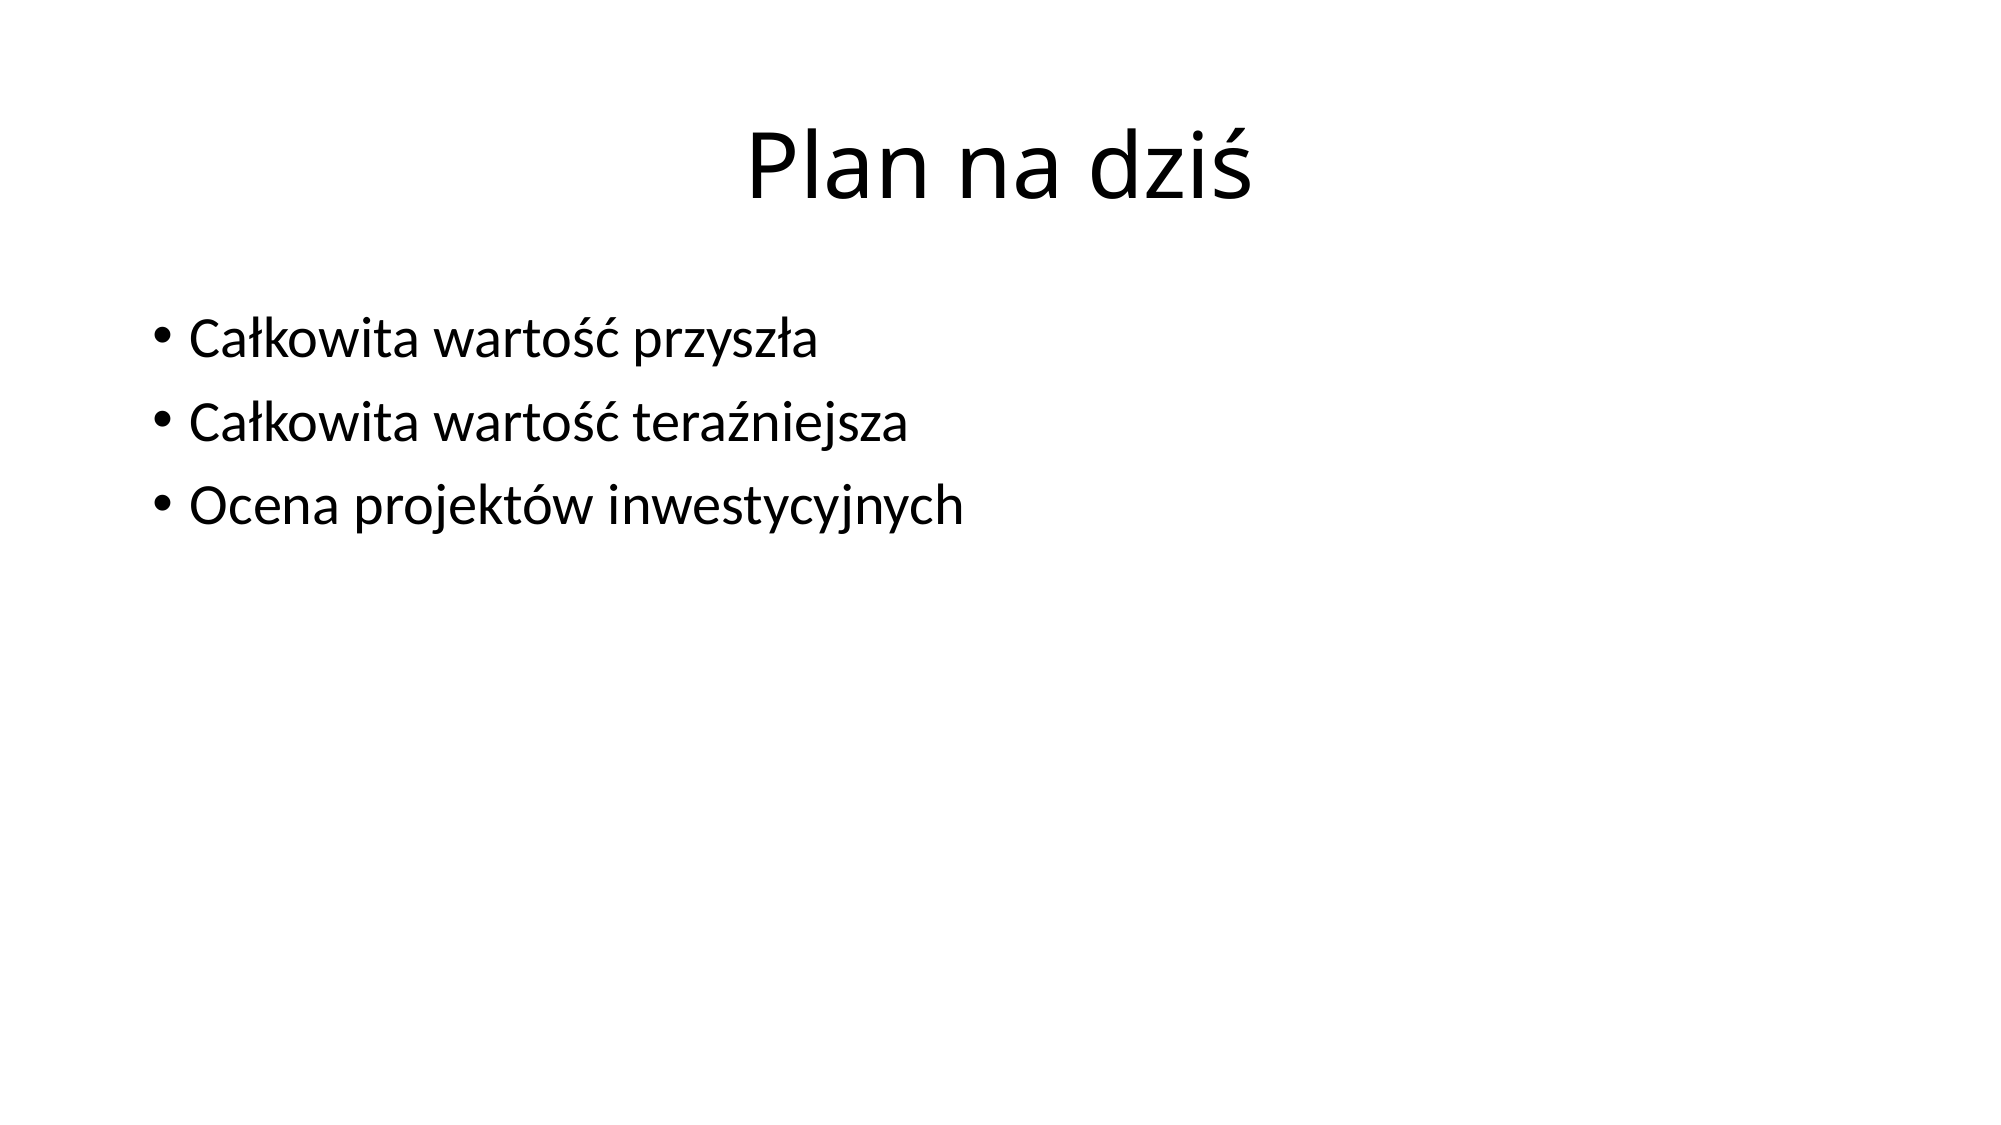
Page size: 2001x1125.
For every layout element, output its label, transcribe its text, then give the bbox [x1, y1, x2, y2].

list Całkowita wartość przyszła Całkowita wartość teraźniejsza Ocena projektów inwestycyjnych [137, 299, 1863, 1014]
title Plan na dziś [137, 59, 1863, 278]
